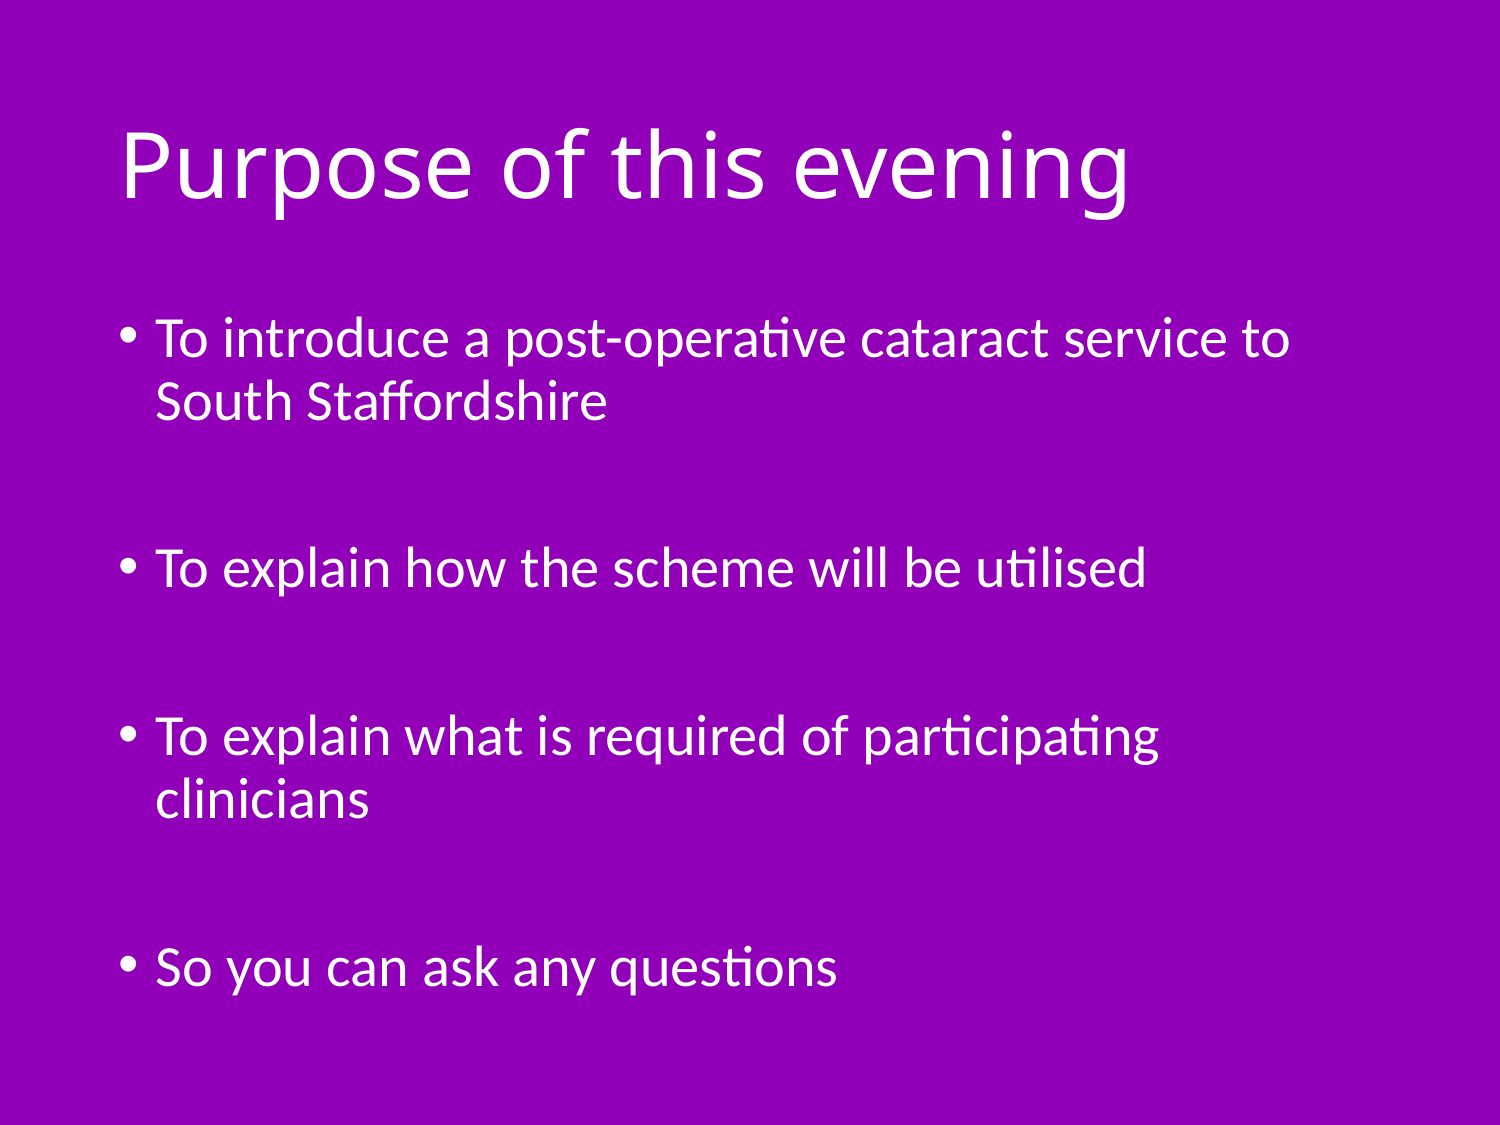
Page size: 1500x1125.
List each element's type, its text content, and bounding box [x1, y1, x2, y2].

title Purpose of this evening [103, 59, 1397, 278]
list To introduce a post-operative cataract service to South Staffordshire To explain how the scheme will be utilised To explain what is required of participating clinicians So you can ask any questions [103, 299, 1397, 1014]
